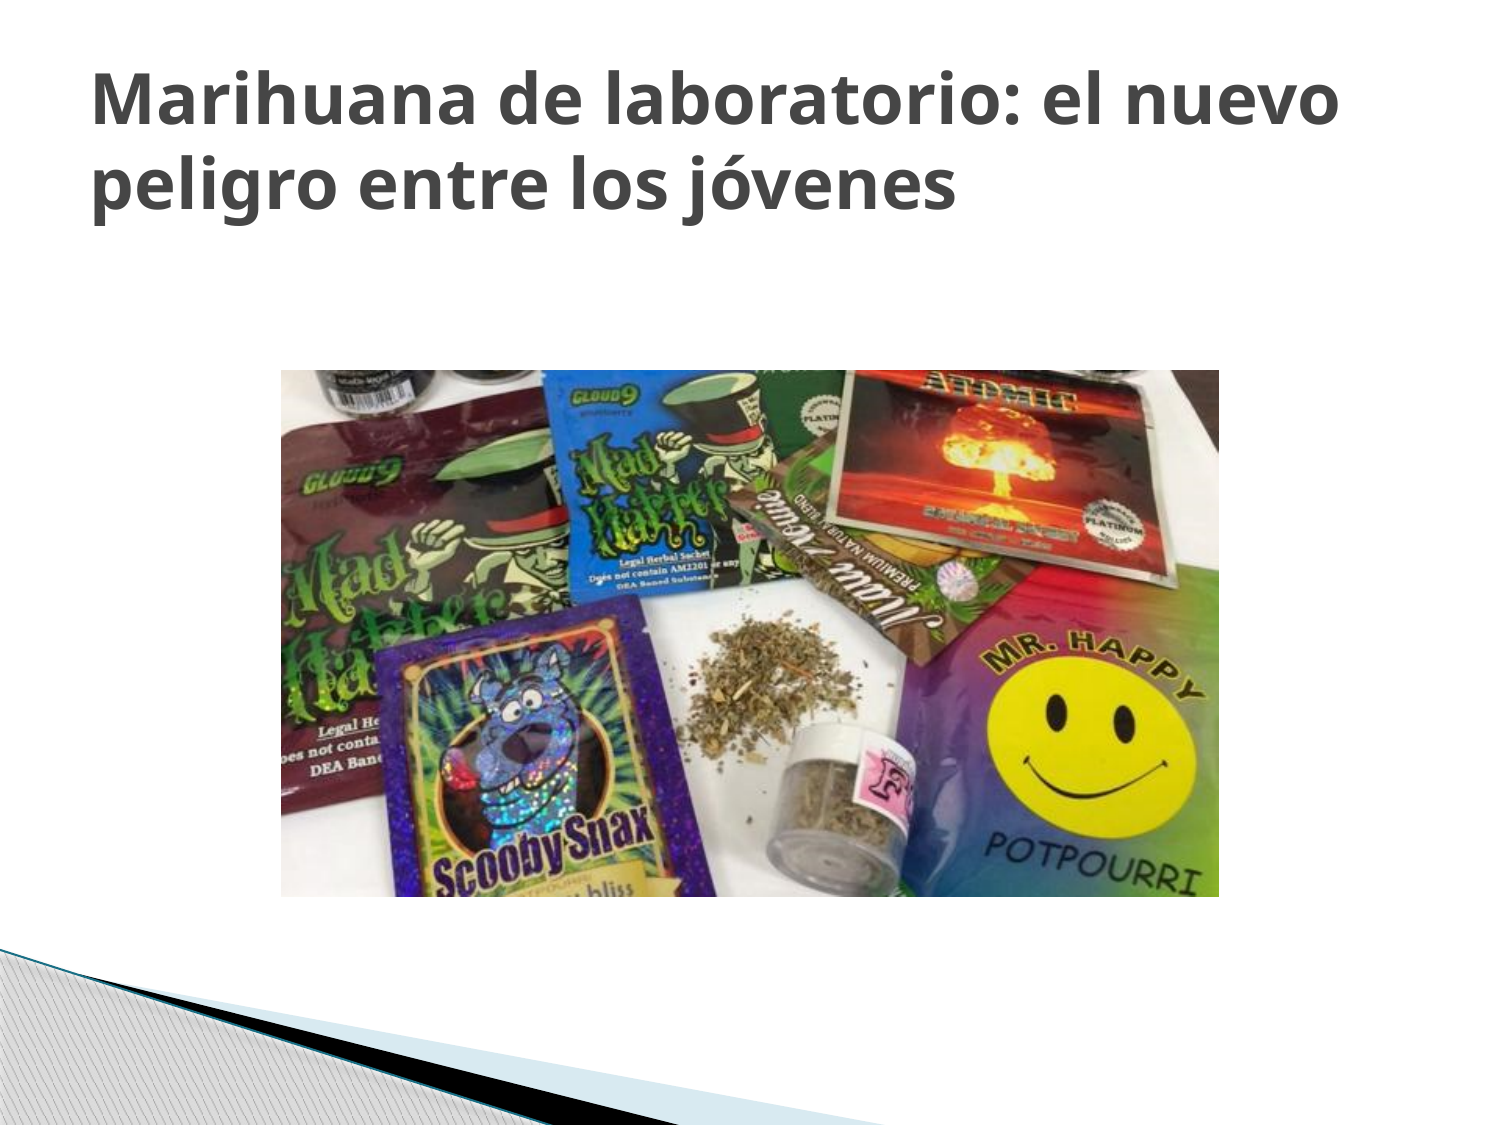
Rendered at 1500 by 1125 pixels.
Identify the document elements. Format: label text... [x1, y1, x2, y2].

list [281, 370, 1219, 898]
title Marihuana de laboratorio: el nuevo peligro entre los jóvenes [75, 45, 1425, 233]
